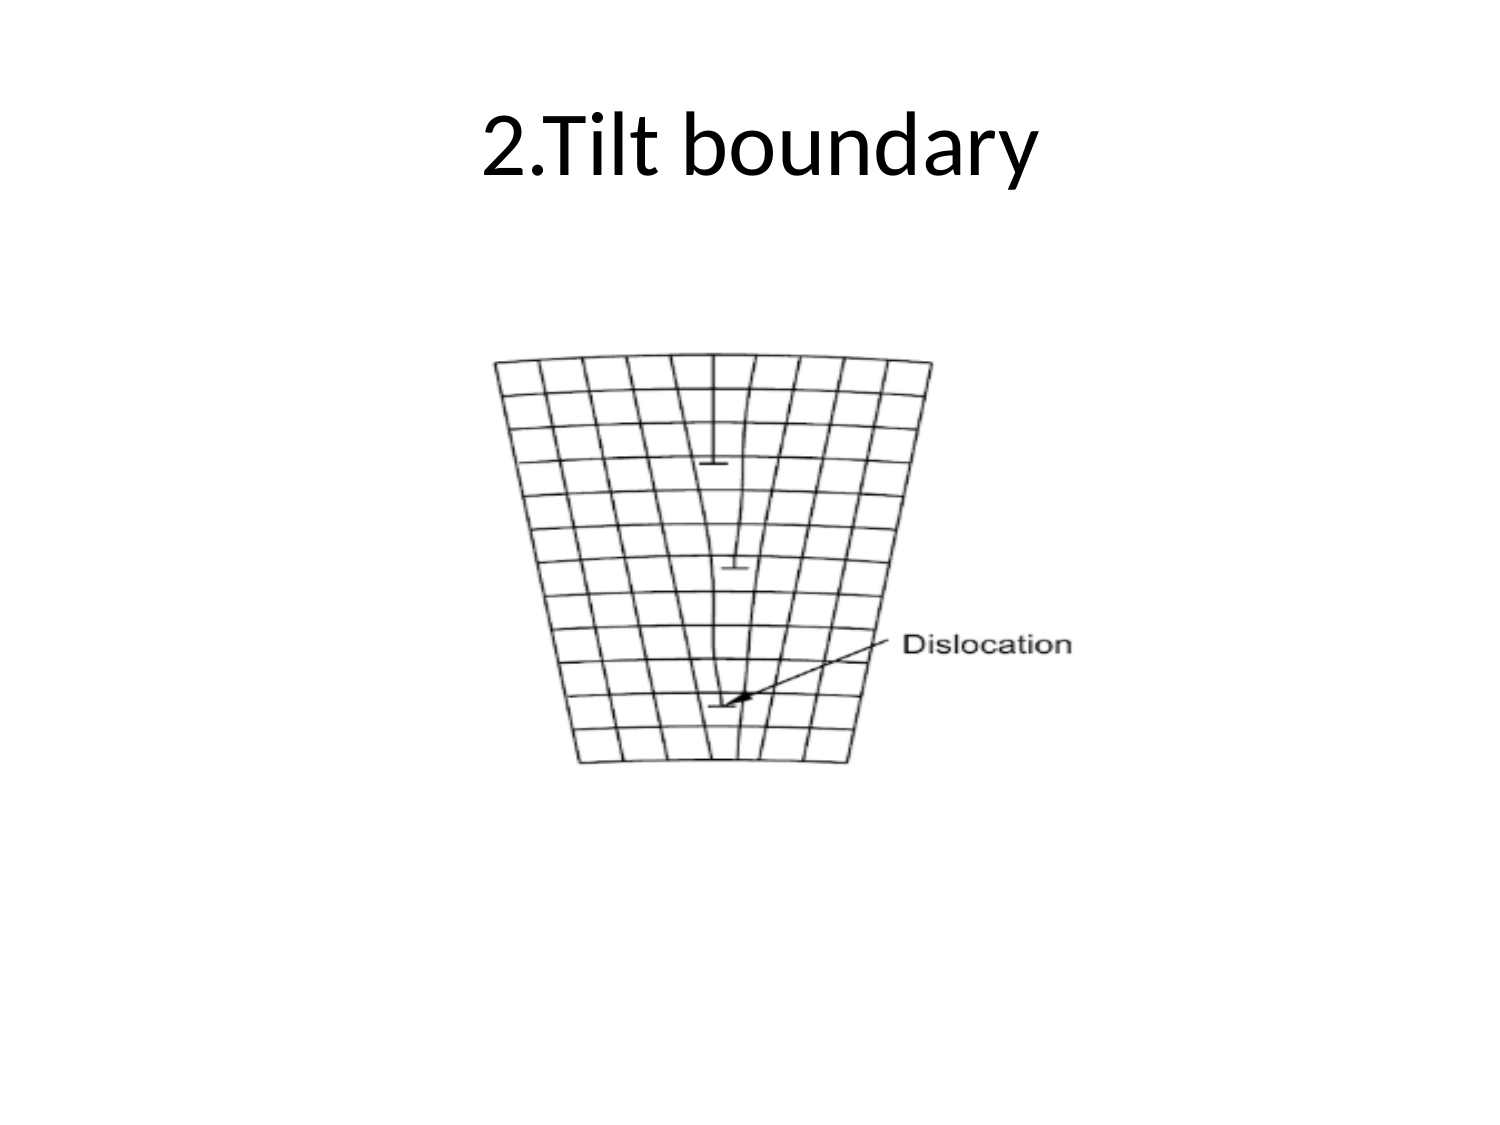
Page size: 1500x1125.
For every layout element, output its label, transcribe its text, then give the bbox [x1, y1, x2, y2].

title 2.Tilt boundary [75, 45, 1425, 233]
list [403, 337, 1097, 776]
